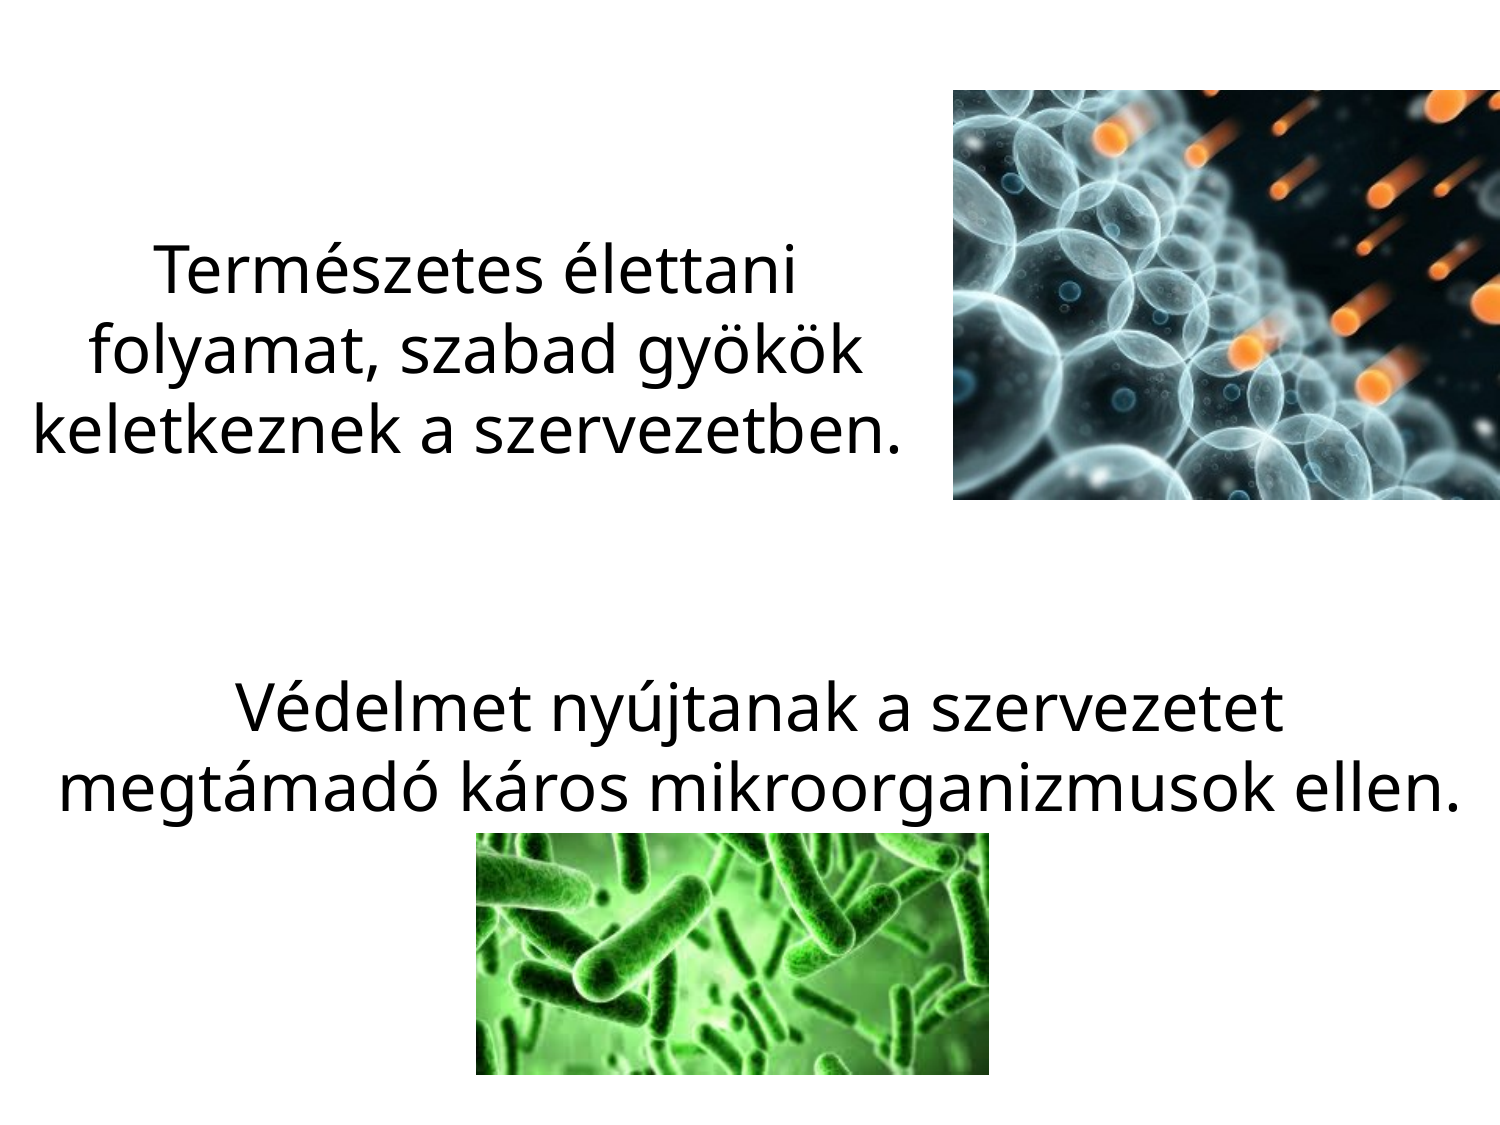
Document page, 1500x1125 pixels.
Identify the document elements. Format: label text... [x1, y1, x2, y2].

picture [952, 89, 1500, 500]
picture [476, 833, 990, 1075]
text_box Természetes élettani folyamat, szabad gyökök keletkeznek a szervezetben. [0, 219, 947, 475]
text_box Védelmet nyújtanak a szervezetet megtámadó káros mikroorganizmusok ellen. [21, 656, 1500, 832]
